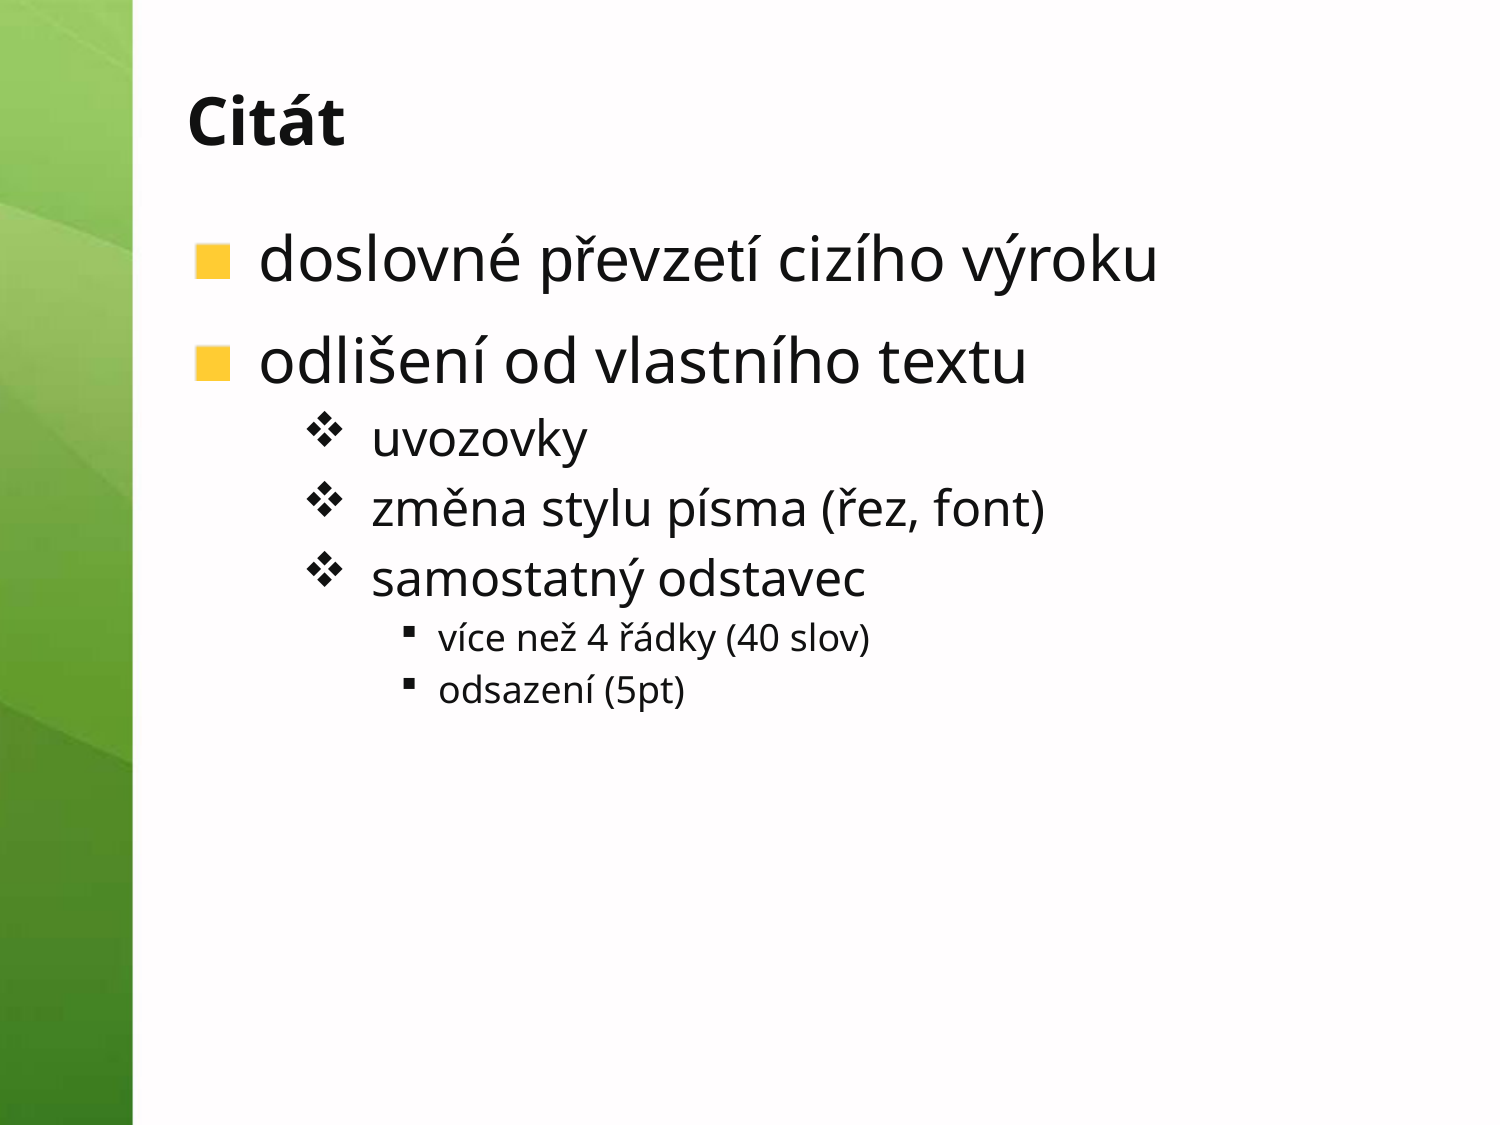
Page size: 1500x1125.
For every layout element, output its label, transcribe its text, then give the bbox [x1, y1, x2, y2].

picture [0, 0, 1500, 1125]
title Citát [171, 77, 1447, 161]
list doslovné převzetí cizího výroku odlišení od vlastního textu uvozovky změna stylu písma (řez, font) samostatný odstavec více než 4 řádky (40 slov) odsazení (5pt) [171, 196, 1447, 1094]
